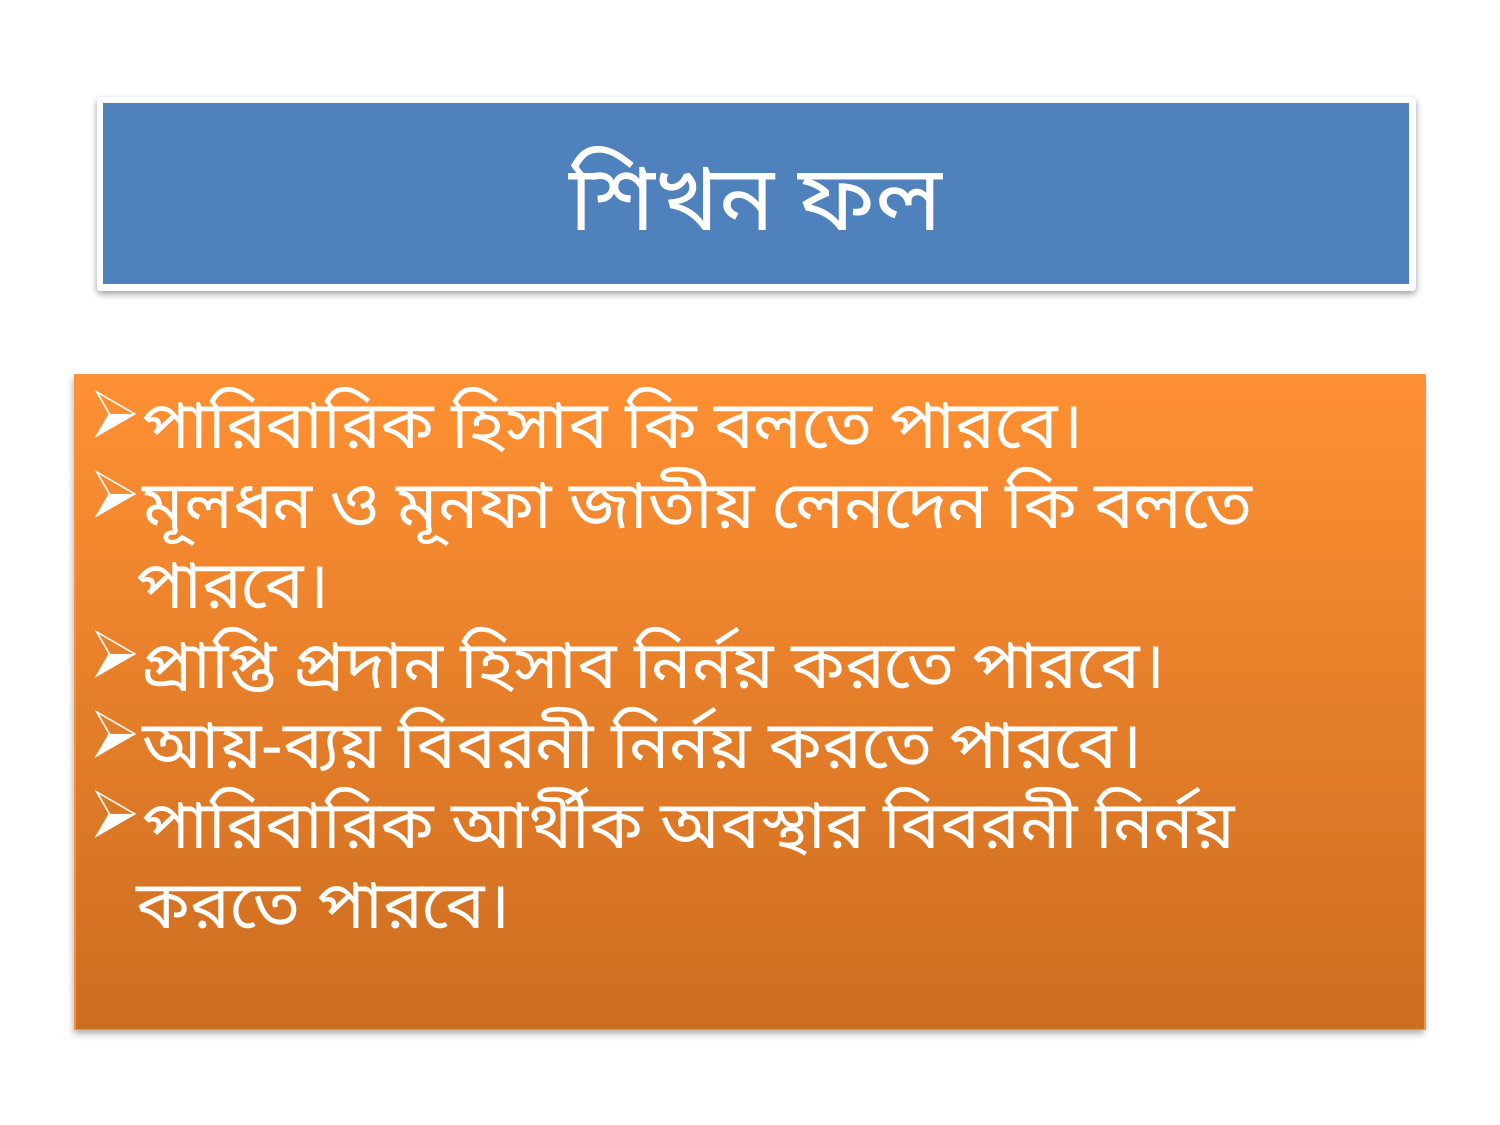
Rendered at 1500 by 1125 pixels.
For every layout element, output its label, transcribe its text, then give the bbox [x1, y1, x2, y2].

text_box পারিবারিক হিসাব কি বলতে পারবে। মূলধন ও মূনফা জাতীয় লেনদেন কি বলতে পারবে। প্রাপ্তি প্রদান হিসাব নির্নয় করতে পারবে। আয়-ব্যয় বিবরনী নির্নয় করতে পারবে। পারিবারিক আর্থীক অবস্থার বিবরনী নির্নয় করতে পারবে। [74, 374, 1426, 1030]
title শিখন ফল [97, 97, 1416, 291]
